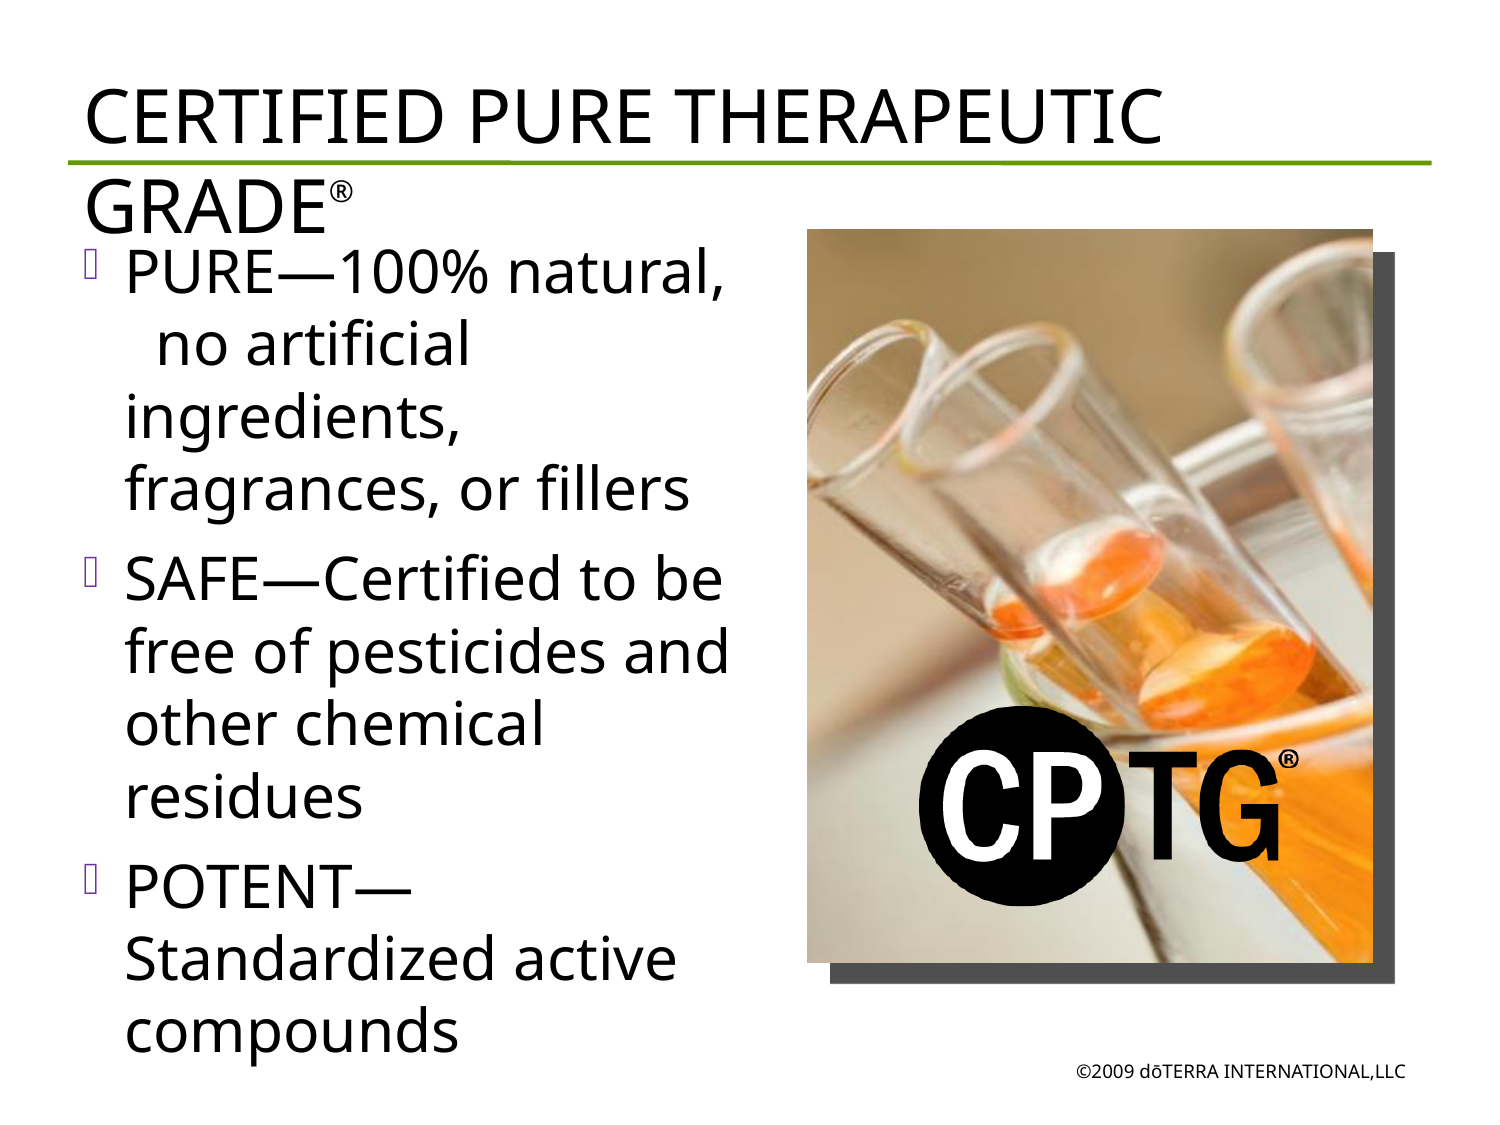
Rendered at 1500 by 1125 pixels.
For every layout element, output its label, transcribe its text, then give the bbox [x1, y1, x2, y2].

picture [806, 229, 1374, 963]
text_box ©2009 dōTERRA INTERNATIONAL,LLC [1022, 1051, 1421, 1090]
text_box CERTIFIED PURE THERAPEUTIC GRADE® [68, 60, 1437, 256]
text_box PURE—100% natural, no artificial ingredients, fragrances, or fillers SAFE—Certified to be free of pesticides and other chemical residues POTENT—Standardized active compounds [68, 207, 792, 1125]
